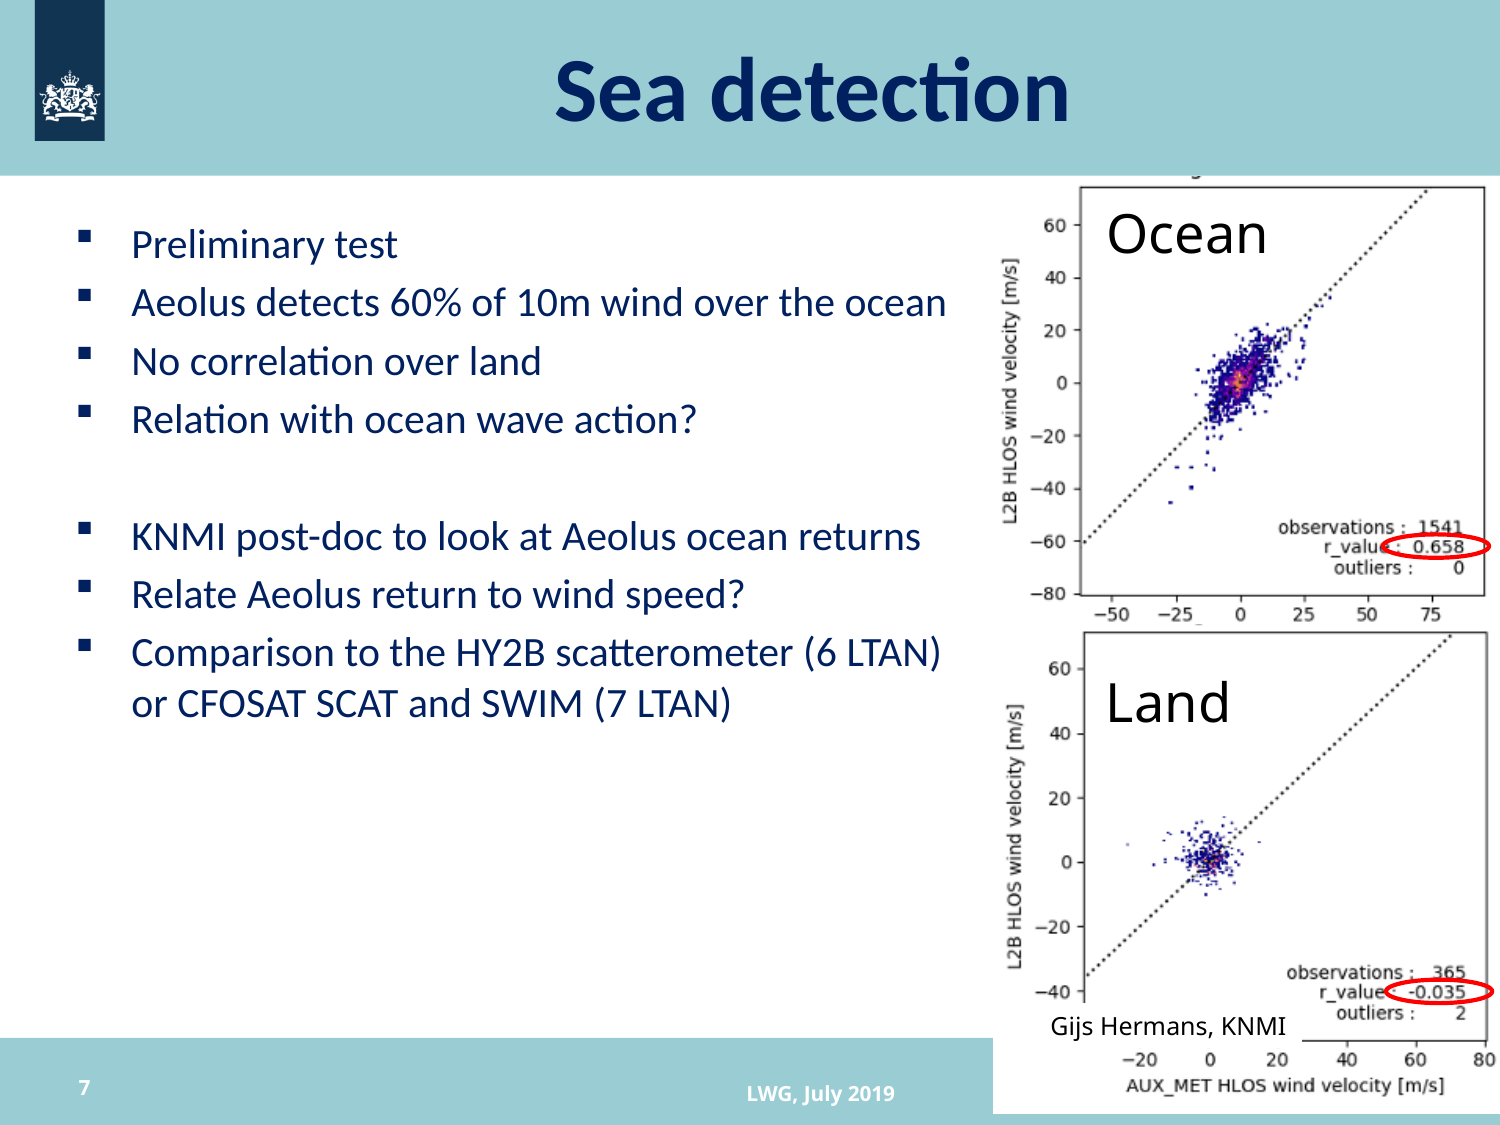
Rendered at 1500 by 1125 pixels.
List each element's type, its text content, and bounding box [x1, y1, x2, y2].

list Preliminary test Aeolus detects 60% of 10m wind over the ocean No correlation over land Relation with ocean wave action? KNMI post-doc to look at Aeolus ocean returns Relate Aeolus return to wind speed? Comparison to the HY2B scatterometer (6 LTAN) or CFOSAT SCAT and SWIM (7 LTAN) [60, 209, 988, 1010]
text_box 7 [63, 1066, 181, 1125]
picture [0, 0, 820, 141]
title Sea detection [143, 38, 1484, 132]
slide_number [731, 1073, 1241, 1125]
picture [993, 176, 1500, 1114]
